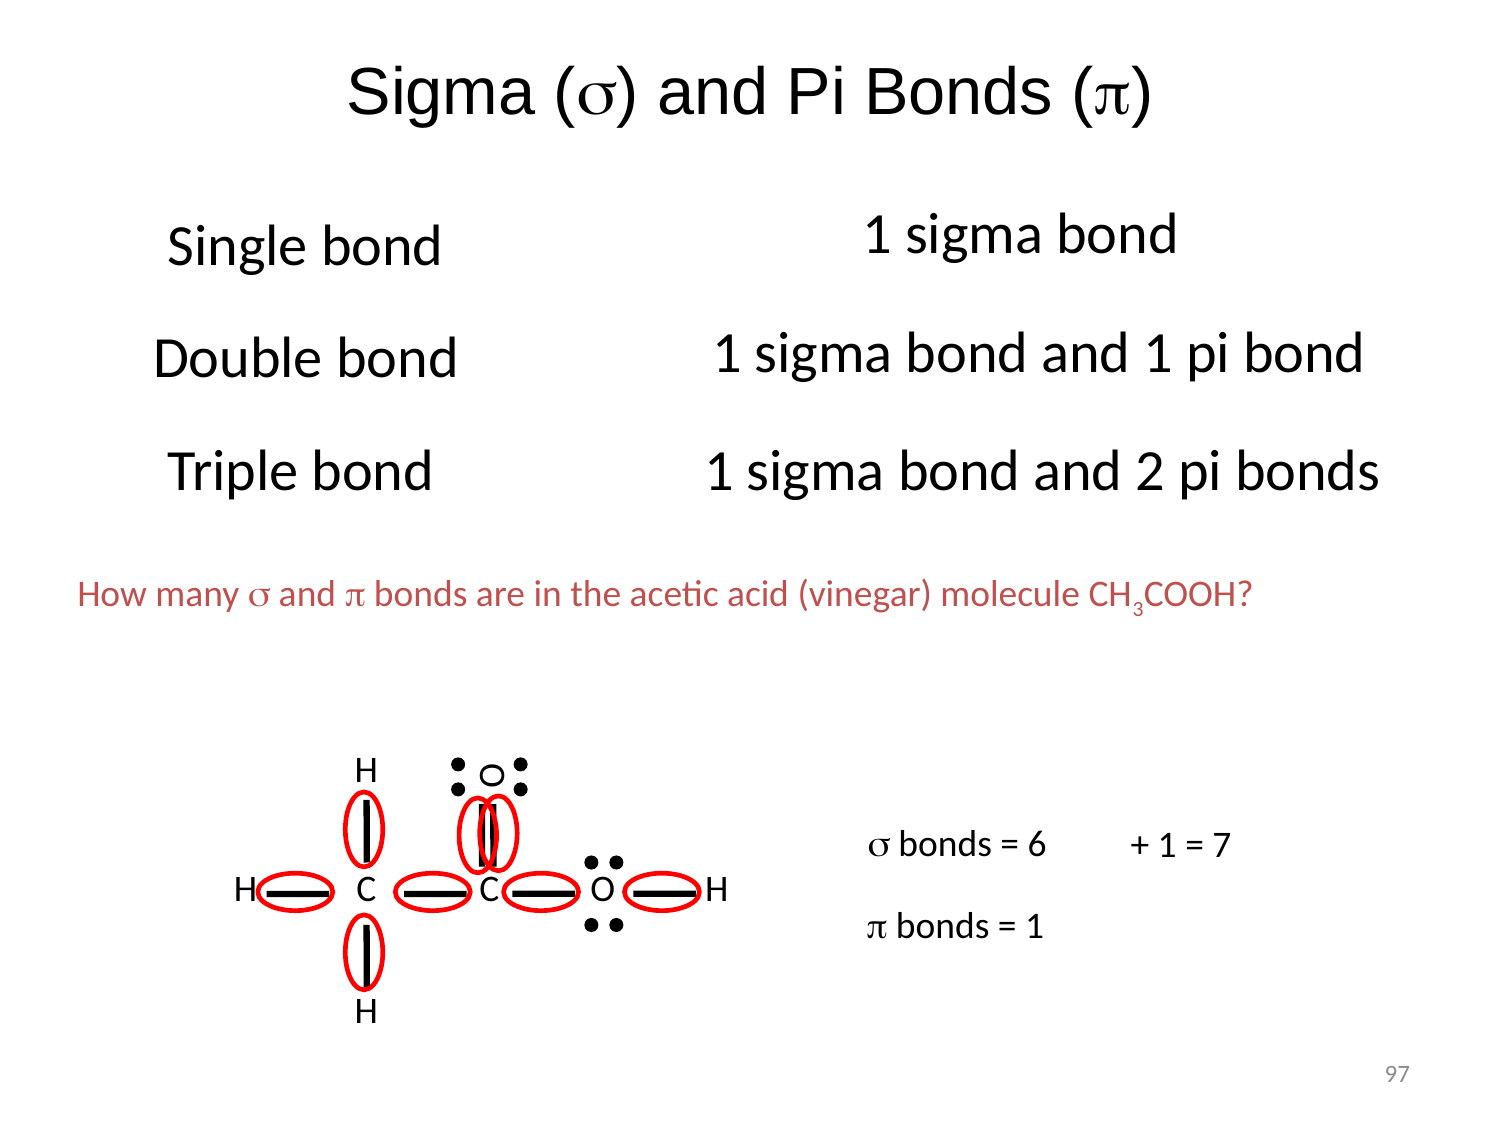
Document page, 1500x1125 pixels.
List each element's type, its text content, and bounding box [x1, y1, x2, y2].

text_box Double bond [138, 312, 474, 397]
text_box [257, 791, 700, 991]
text_box How many s and p bonds are in the acetic acid (vinegar) molecule CH3COOH? [62, 561, 1438, 628]
text_box Single bond [152, 199, 459, 285]
slide_number 97 [1074, 1042, 1425, 1103]
text_box 1 sigma bond and 1 pi bond [697, 306, 1381, 391]
text_box s bonds = 6 [852, 811, 1063, 872]
text_box + 1 = 7 [1115, 812, 1247, 873]
title Sigma (s) and Pi Bonds (p) [112, 24, 1388, 150]
text_box p bonds = 1 [852, 893, 1060, 954]
text_box 1 sigma bond [847, 187, 1194, 273]
text_box 1 sigma bond and 2 pi bonds [689, 425, 1396, 510]
text_box Triple bond [152, 424, 450, 510]
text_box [212, 737, 751, 1055]
